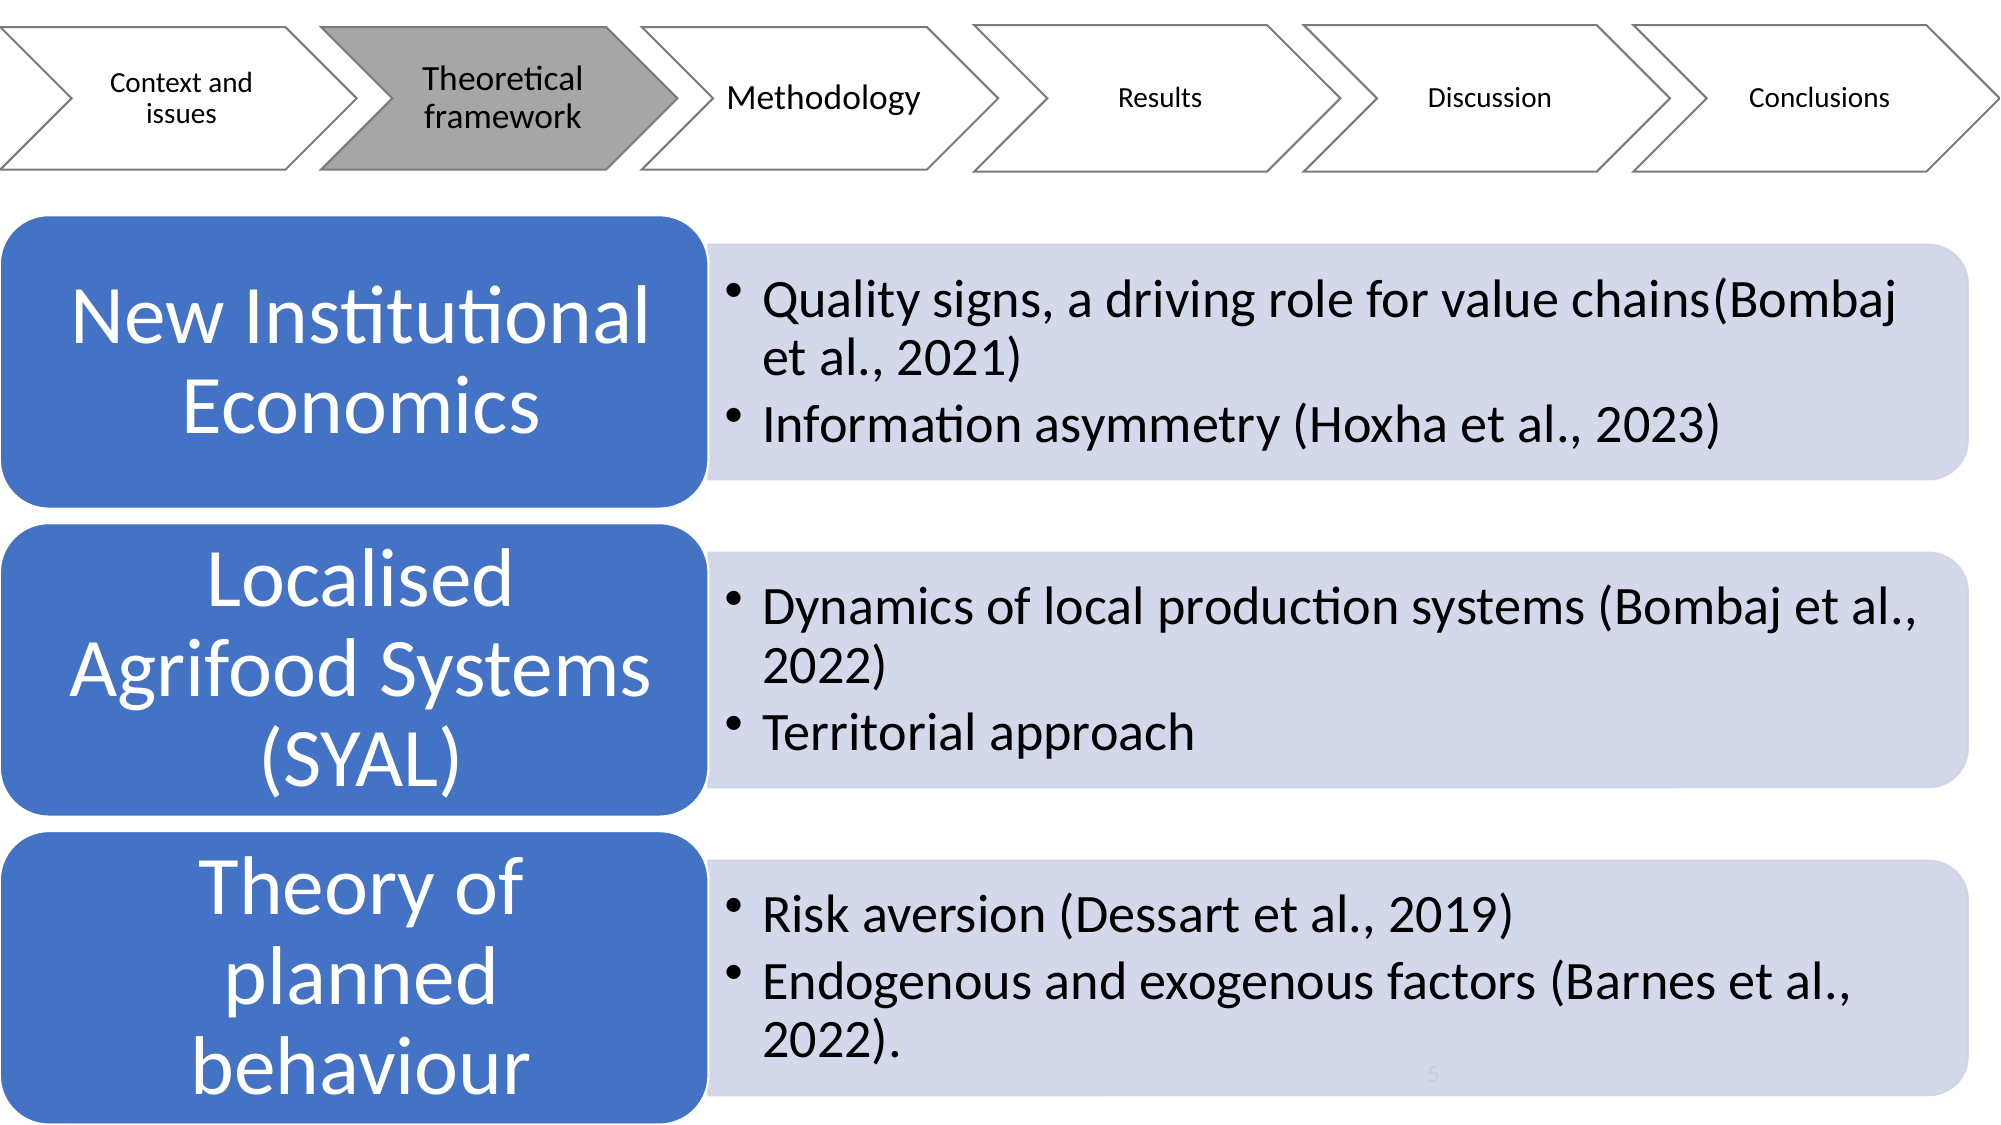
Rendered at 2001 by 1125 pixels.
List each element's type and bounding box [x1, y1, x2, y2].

text_box [999, 0, 2000, 197]
text_box [0, 0, 999, 197]
text_box [0, 214, 1968, 1125]
